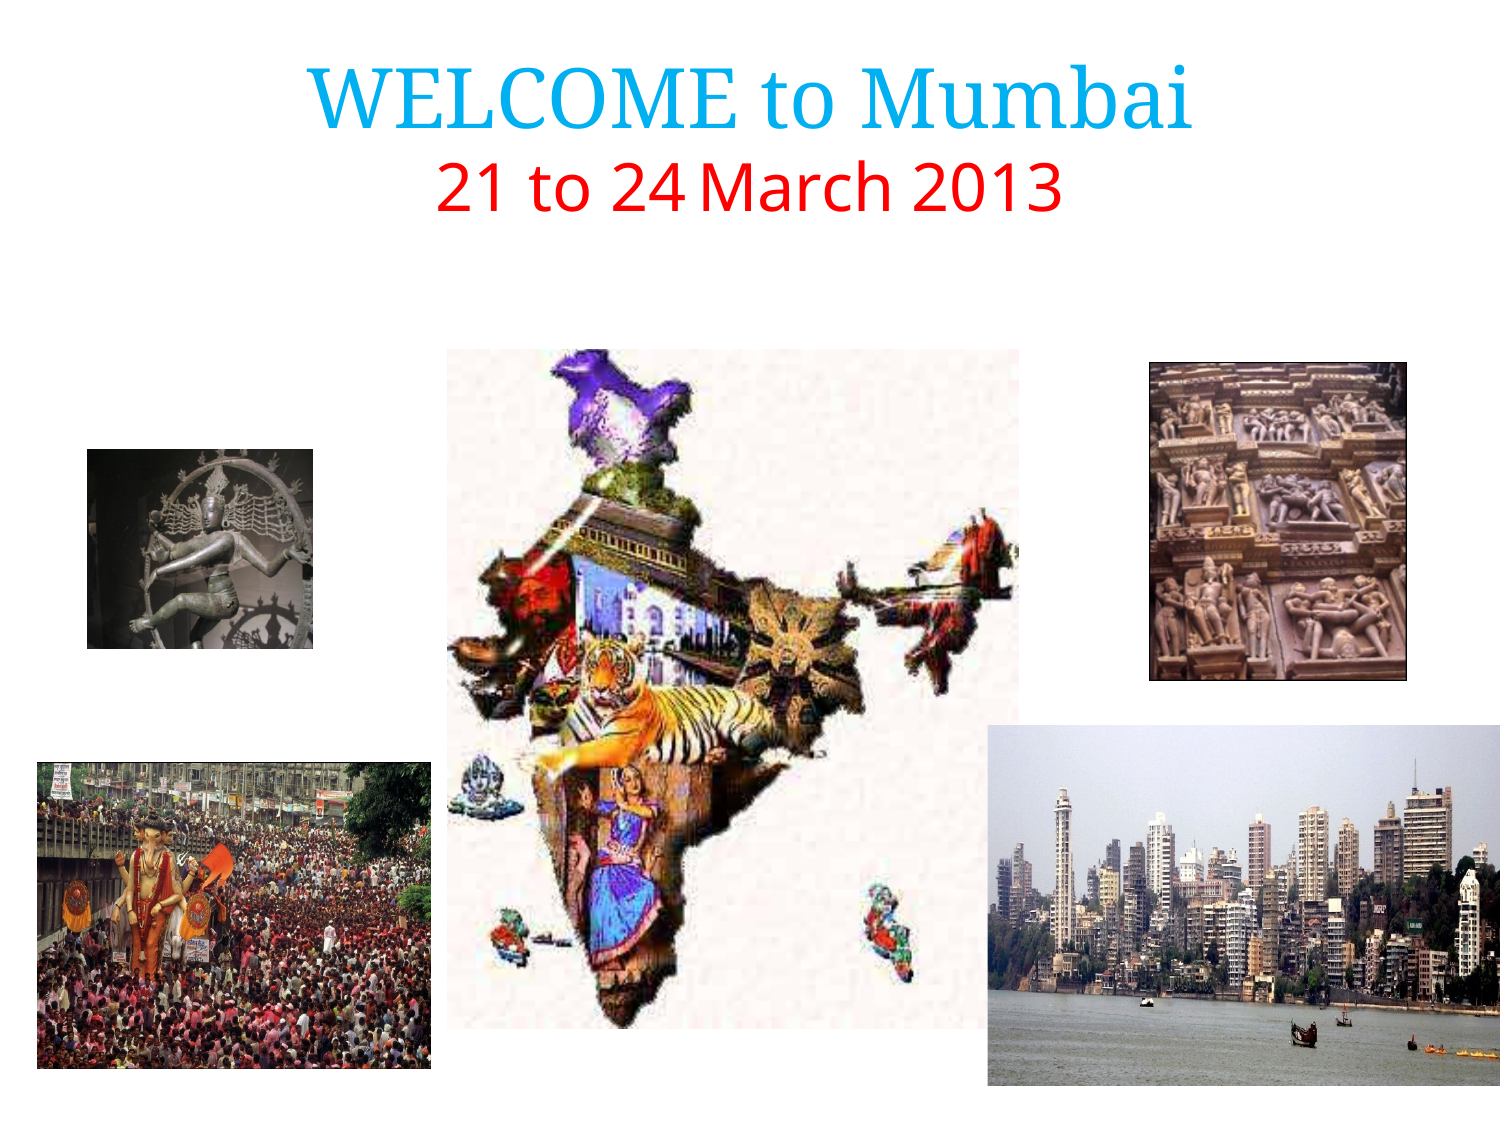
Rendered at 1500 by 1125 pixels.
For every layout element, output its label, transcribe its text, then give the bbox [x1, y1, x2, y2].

picture [37, 762, 432, 1069]
picture [87, 449, 313, 650]
picture [447, 349, 1500, 1086]
text_box WELCOME to Mumbai 21 to 24 March 2013 [149, 37, 1350, 233]
picture [1149, 362, 1408, 681]
